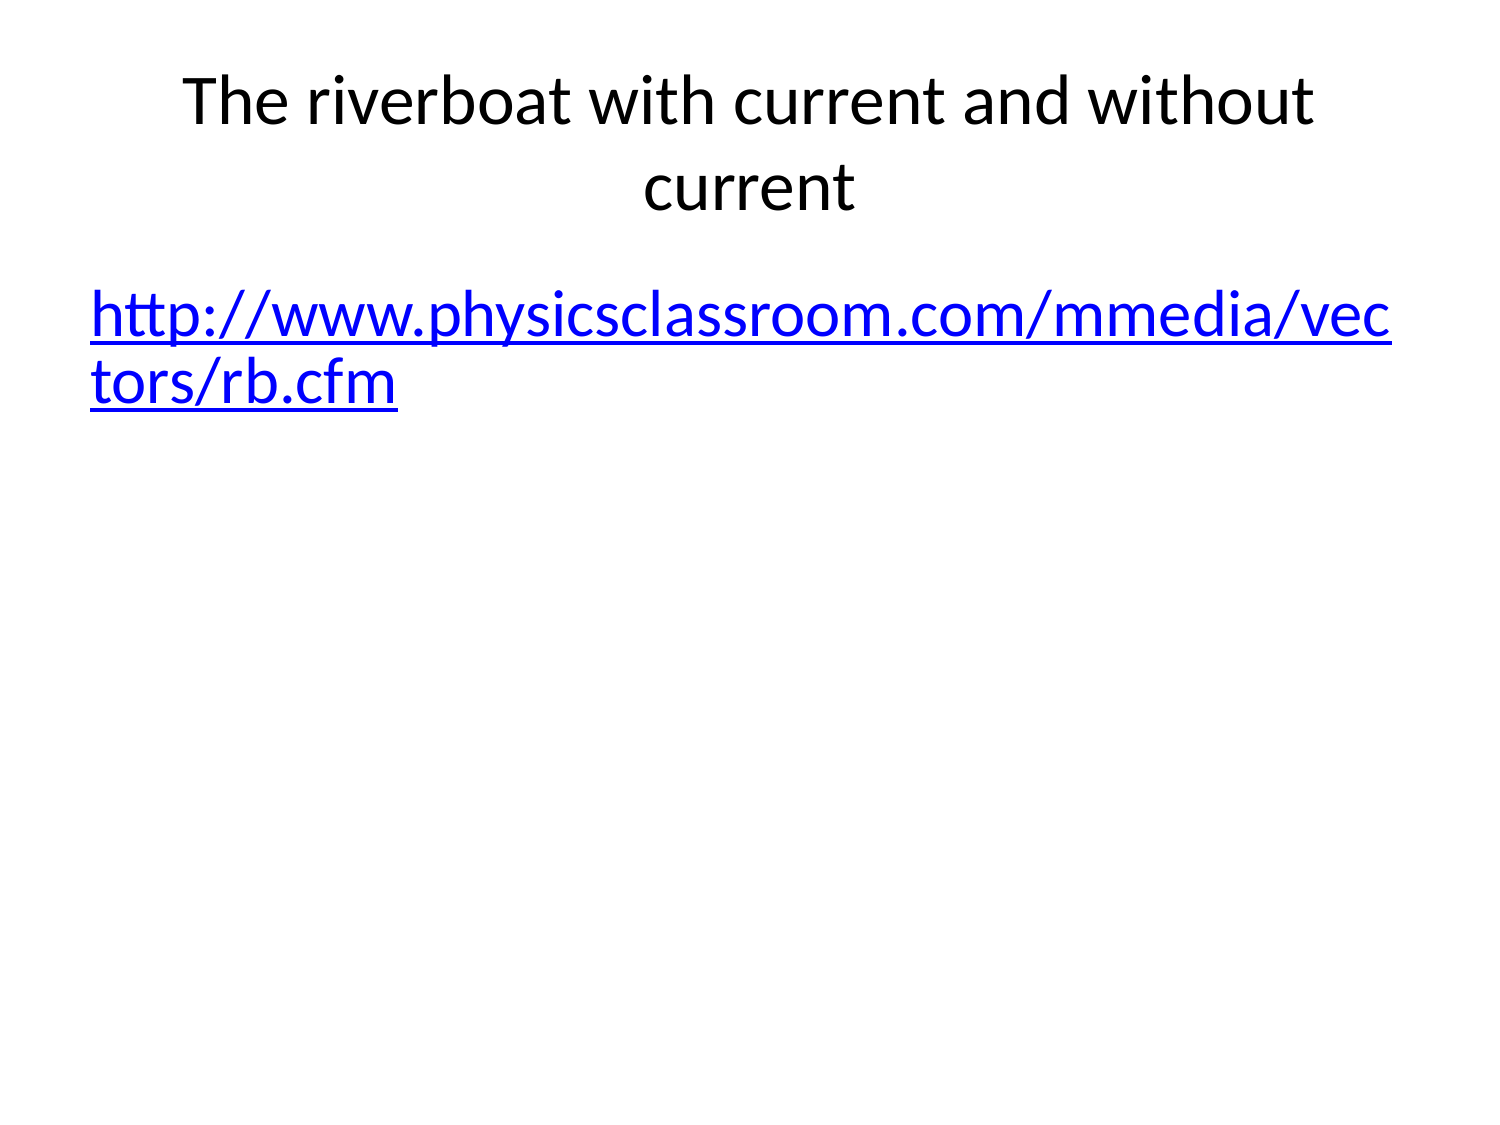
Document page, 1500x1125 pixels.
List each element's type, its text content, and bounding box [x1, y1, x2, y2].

list http://www.physicsclassroom.com/mmedia/vectors/rb.cfm [75, 262, 1425, 1005]
title The riverboat with current and without current [75, 45, 1425, 233]
